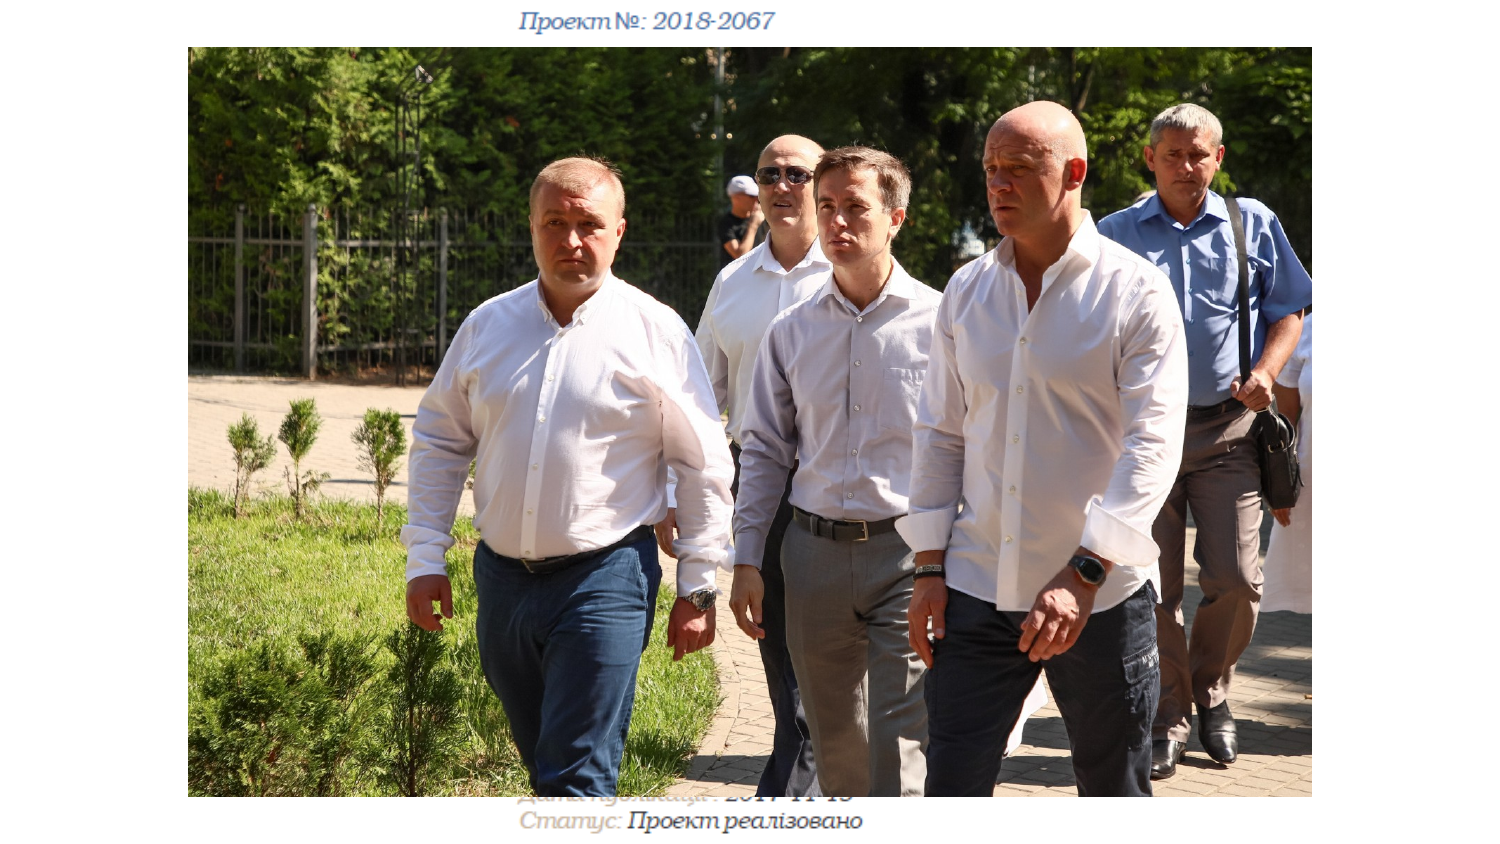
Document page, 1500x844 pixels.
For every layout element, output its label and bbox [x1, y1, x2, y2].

picture [187, 0, 1312, 844]
